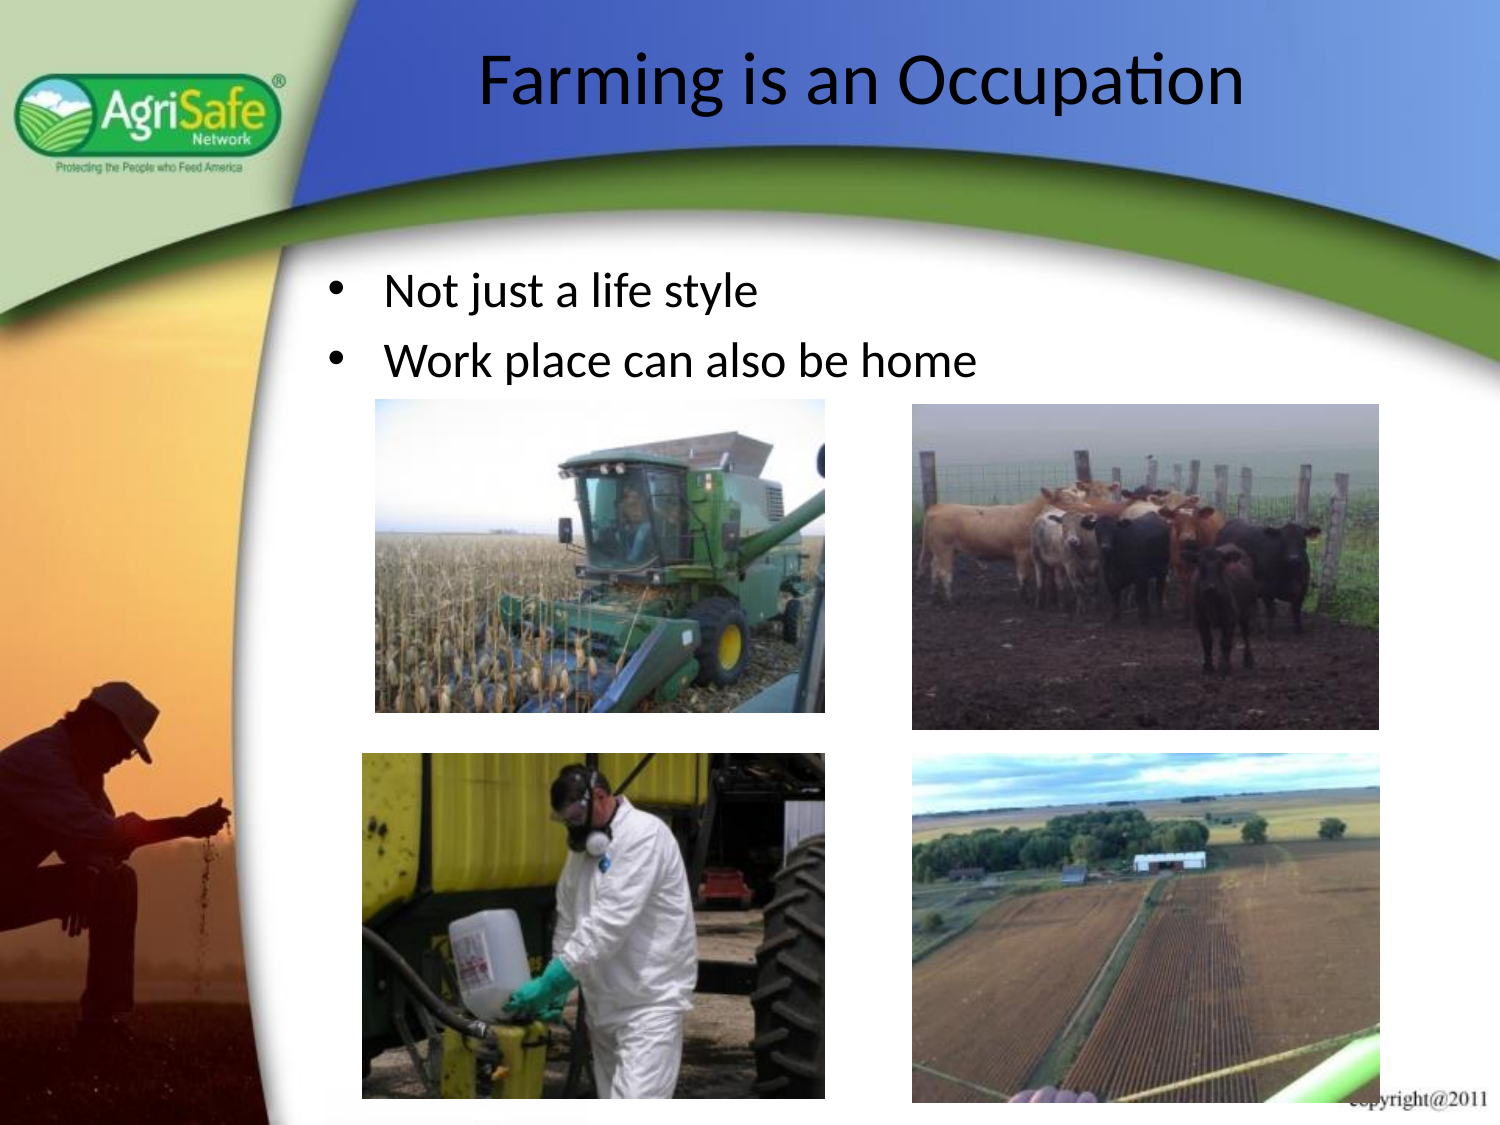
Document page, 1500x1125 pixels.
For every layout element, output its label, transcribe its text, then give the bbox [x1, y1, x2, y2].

picture [912, 404, 1379, 730]
picture [374, 399, 826, 713]
title Farming is an Occupation [187, 0, 1500, 150]
list Not just a life style Work place can also be home [312, 249, 1500, 955]
picture [0, 0, 1500, 1125]
